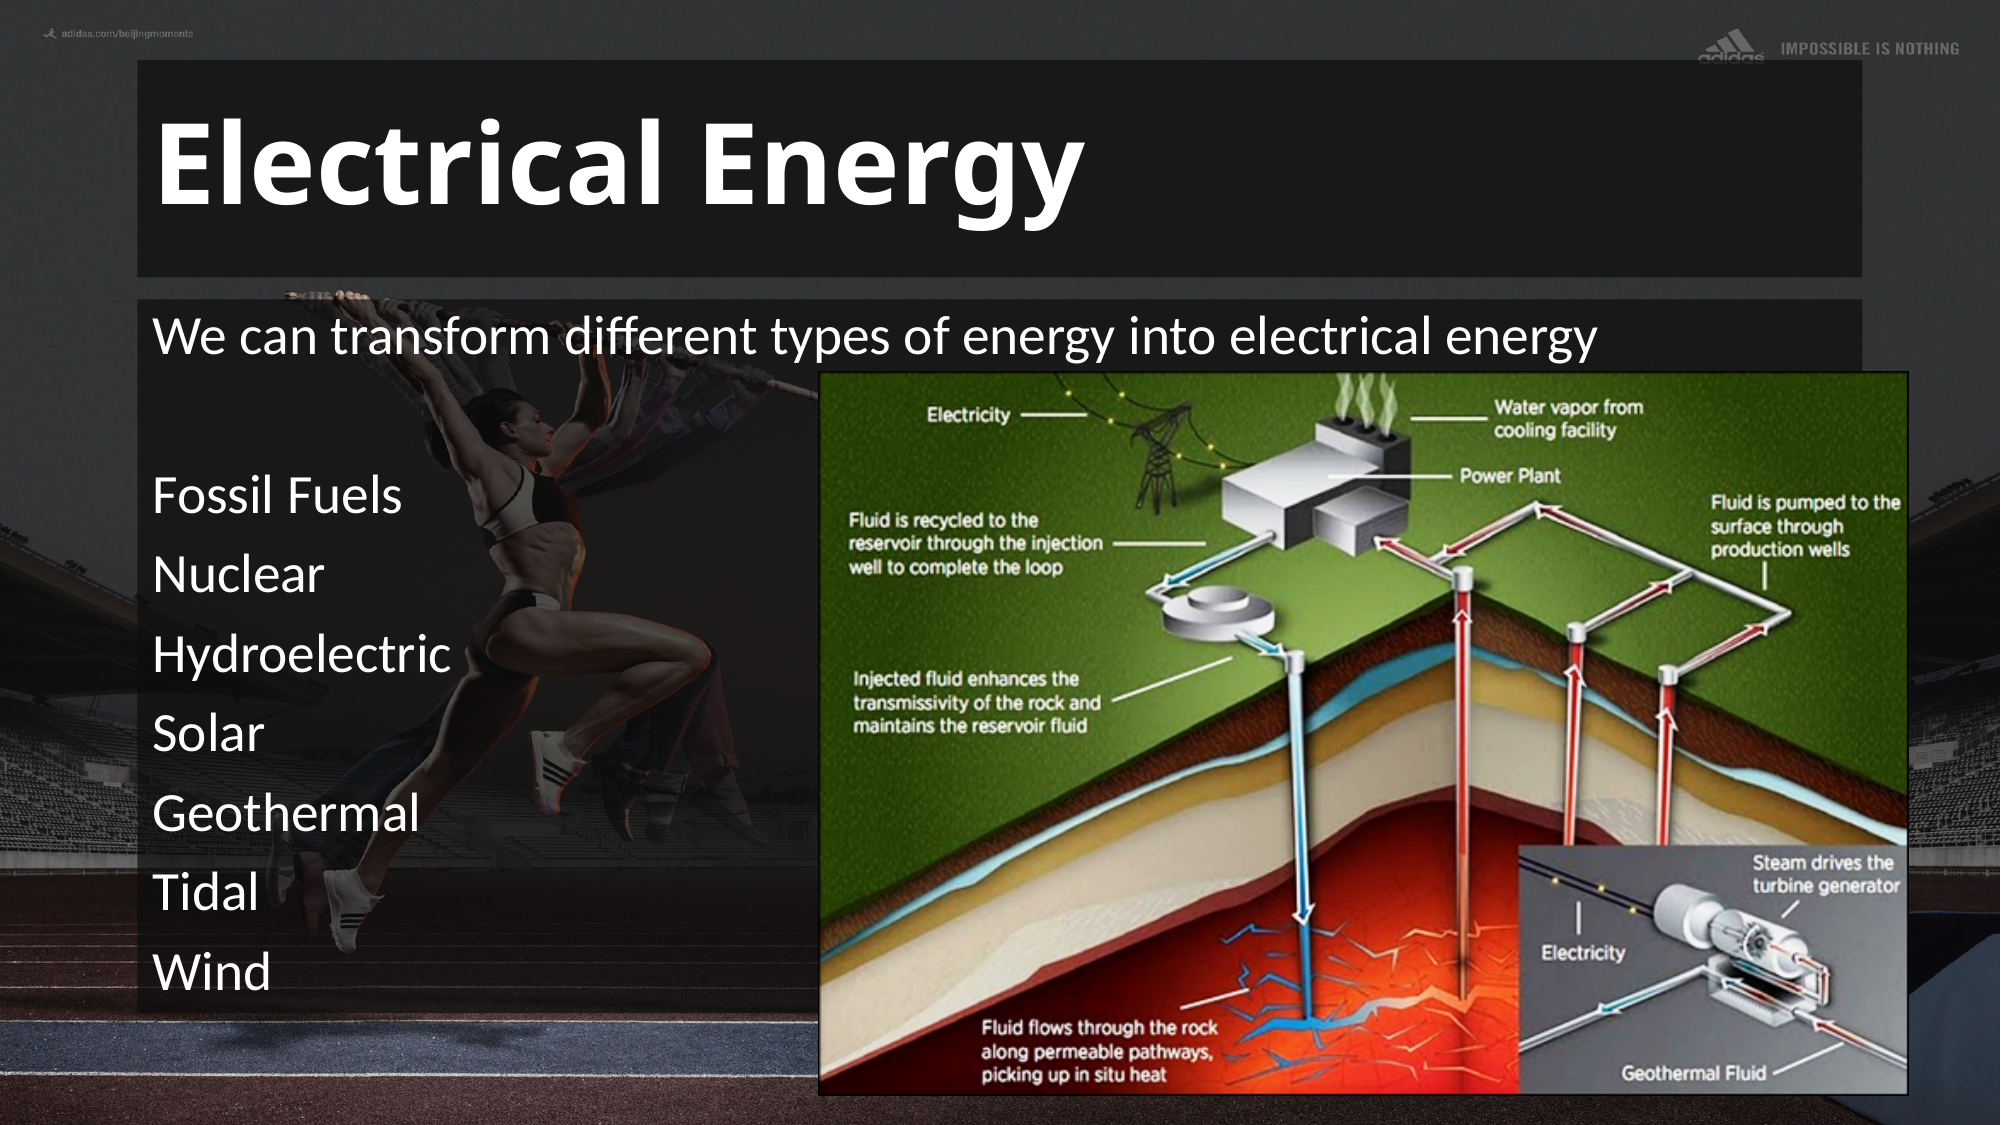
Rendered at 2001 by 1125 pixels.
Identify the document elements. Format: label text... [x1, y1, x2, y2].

picture [0, 0, 2000, 1125]
list We can transform different types of energy into electrical energy Fossil Fuels Nuclear Hydroelectric Solar Geothermal Tidal Wind [137, 299, 1863, 1014]
title Electrical Energy [137, 59, 1863, 278]
